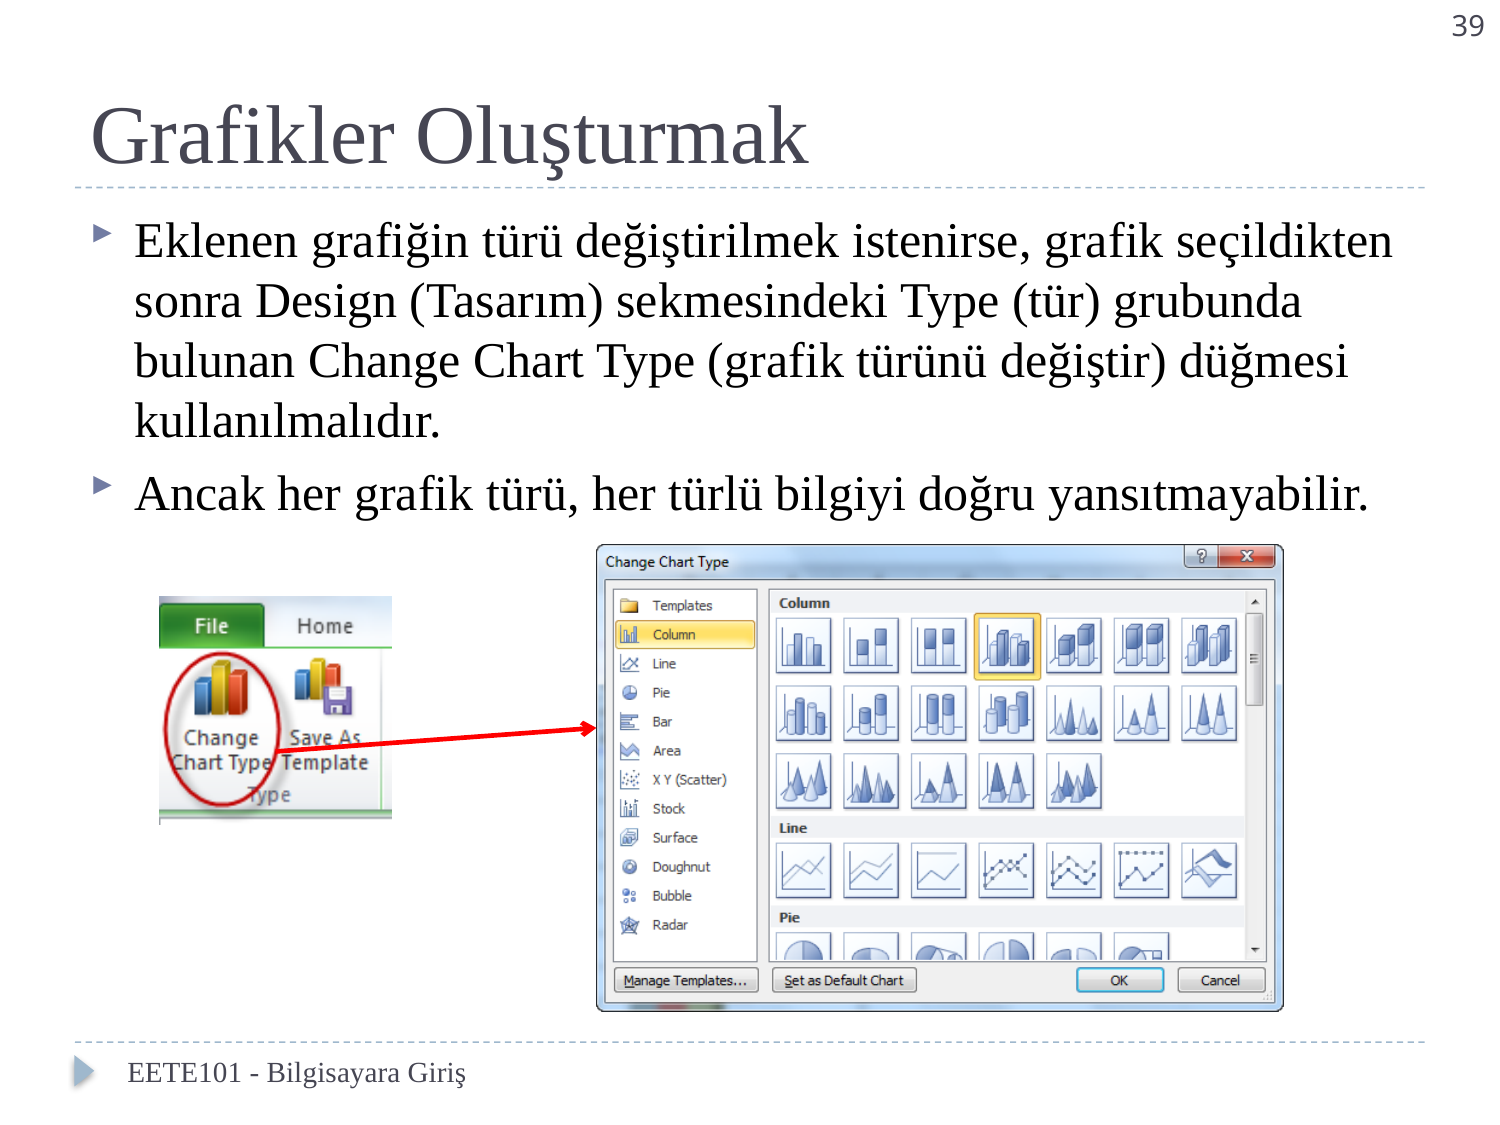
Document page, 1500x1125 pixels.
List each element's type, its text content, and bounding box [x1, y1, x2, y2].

picture [159, 595, 393, 826]
slide_number 39 [1423, 0, 1500, 60]
title Grafikler Oluşturmak [75, 24, 1425, 188]
picture [596, 544, 1284, 1012]
list Eklenen grafiğin türü değiştirilmek istenirse, grafik seçildikten sonra Design (Tasarım) sekmesindeki Type (tür) grubunda bulunan Change Chart Type (grafik türünü değiştir) düğmesi kullanılmalıdır. Ancak her grafik türü, her türlü bilgiyi doğru yansıtmayabilir. [75, 200, 1425, 1010]
footer EETE101 - Bilgisayara Giriş [112, 1045, 1424, 1106]
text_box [275, 727, 597, 752]
